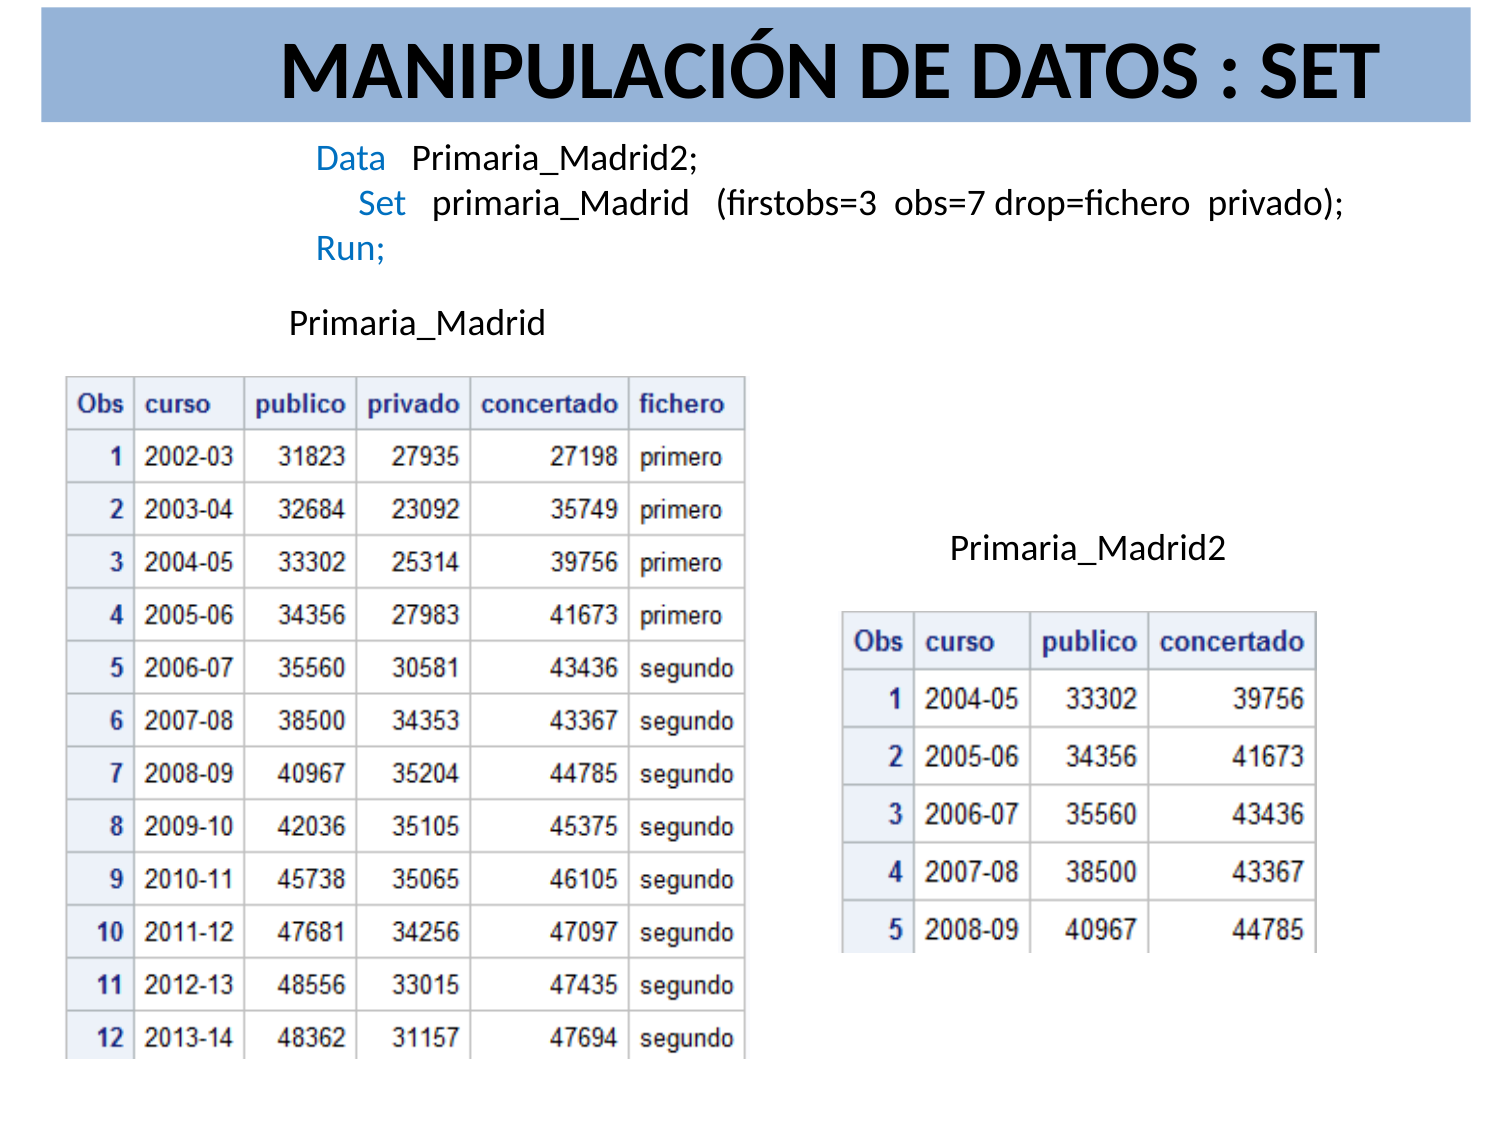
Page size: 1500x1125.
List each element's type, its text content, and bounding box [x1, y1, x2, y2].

text_box MANIPULACIÓN DE DATOS : SET [41, 7, 1471, 123]
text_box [64, 290, 750, 1059]
text_box Data Primaria_Madrid2; Set primaria_Madrid (firstobs=3 obs=7 drop=fichero privado); Run; [301, 125, 1435, 276]
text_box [761, 514, 1424, 953]
